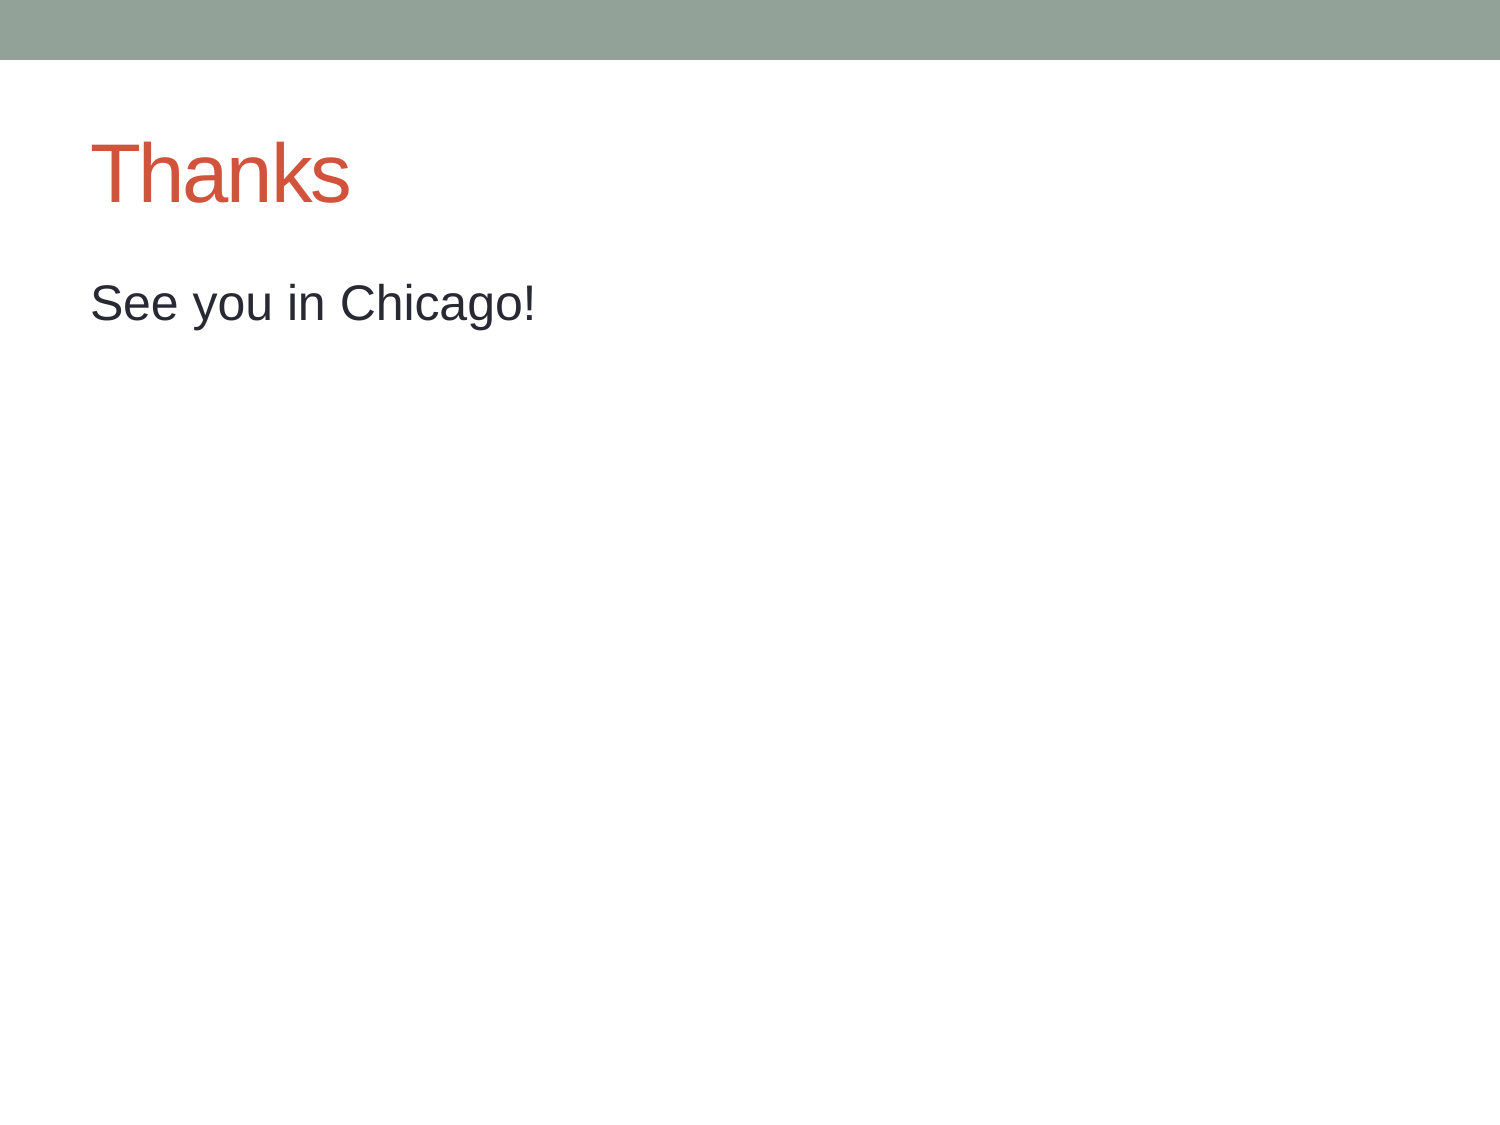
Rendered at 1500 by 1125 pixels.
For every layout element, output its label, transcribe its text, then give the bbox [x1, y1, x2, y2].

title Thanks [75, 87, 1425, 250]
list See you in Chicago! [75, 262, 1425, 1063]
